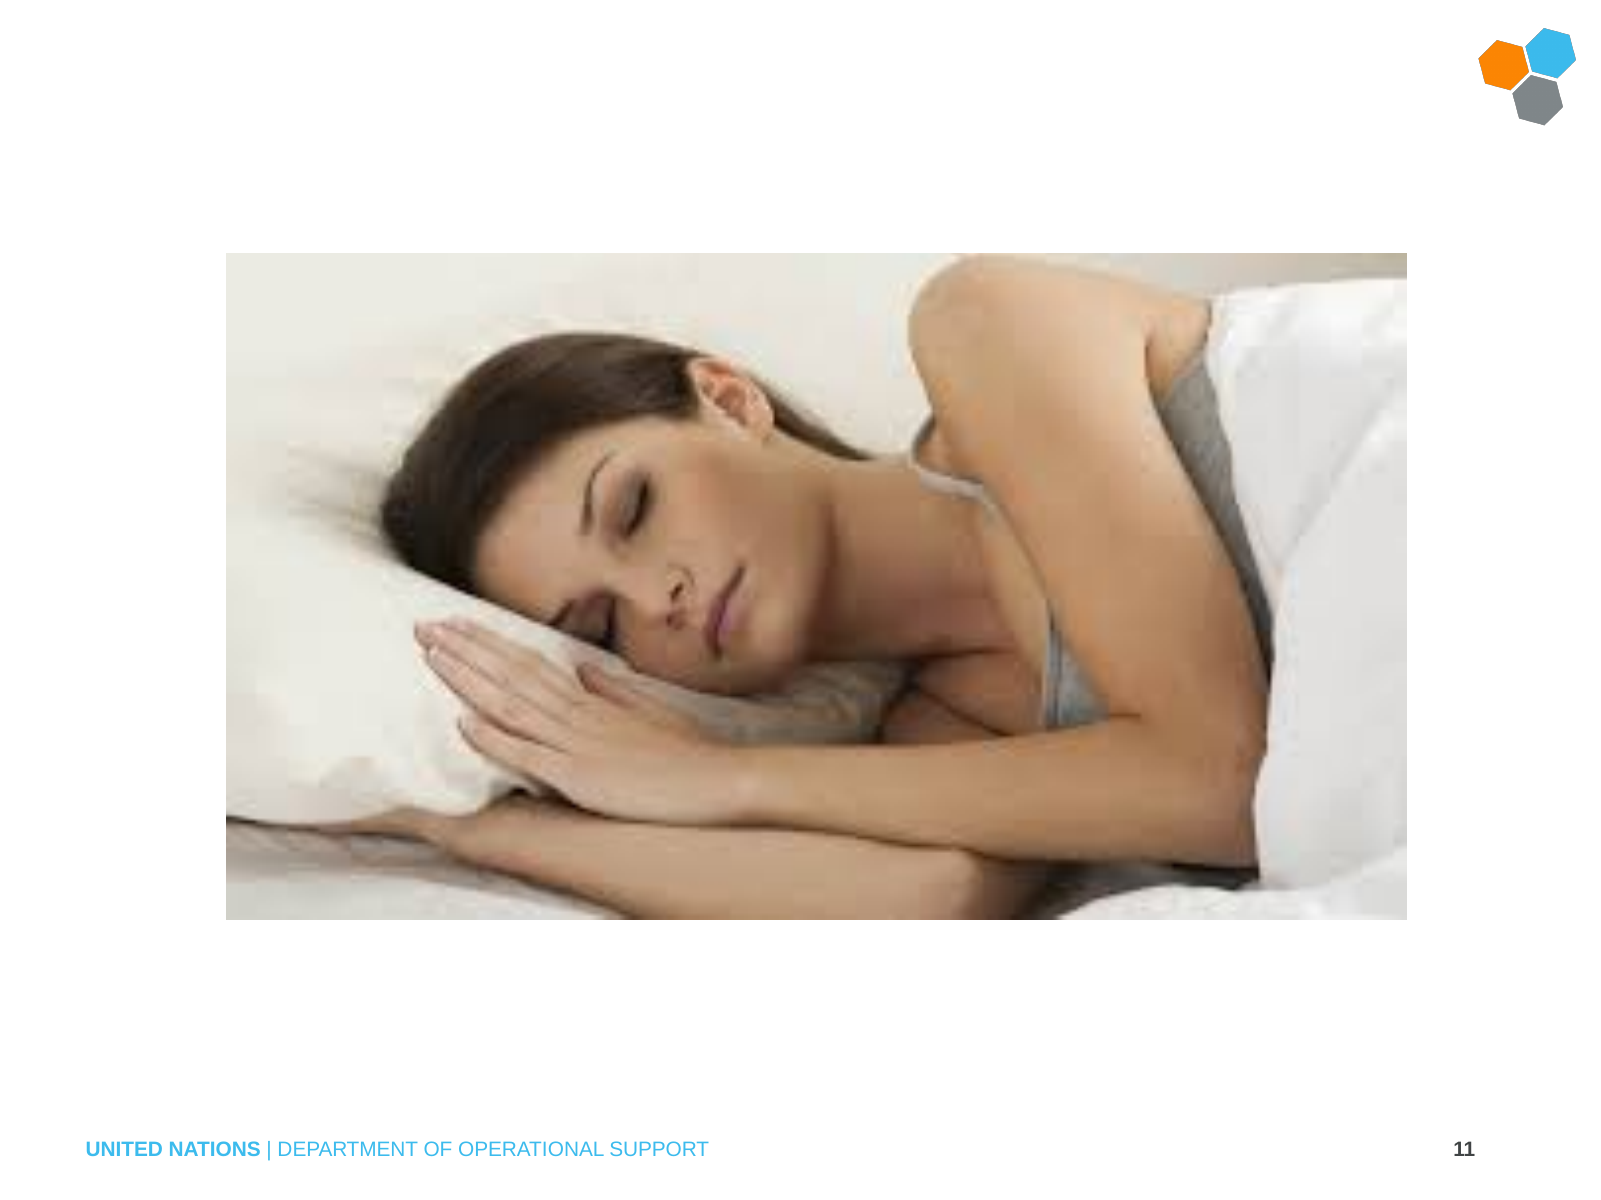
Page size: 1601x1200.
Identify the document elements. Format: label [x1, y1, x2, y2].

picture [1464, 17, 1590, 136]
picture [226, 253, 1407, 921]
